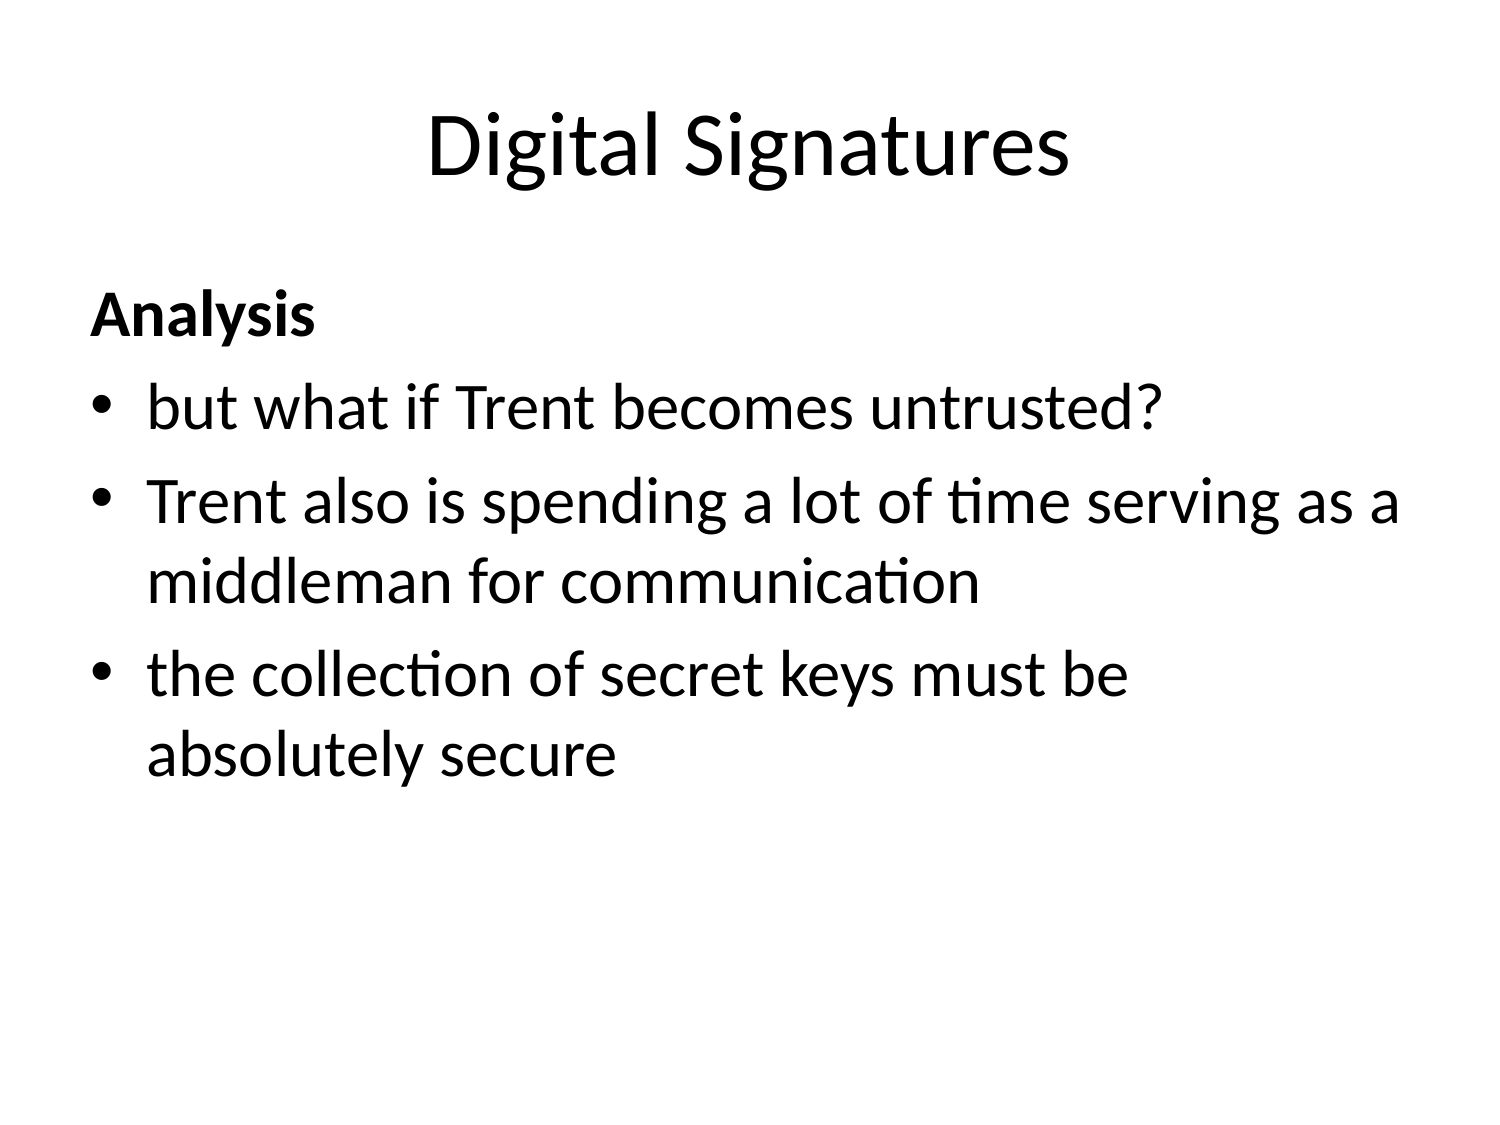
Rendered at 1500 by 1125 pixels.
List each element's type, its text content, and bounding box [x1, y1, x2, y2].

title Digital Signatures [75, 45, 1425, 233]
list Analysis but what if Trent becomes untrusted? Trent also is spending a lot of time serving as a middleman for communication the collection of secret keys must be absolutely secure [75, 262, 1425, 1005]
